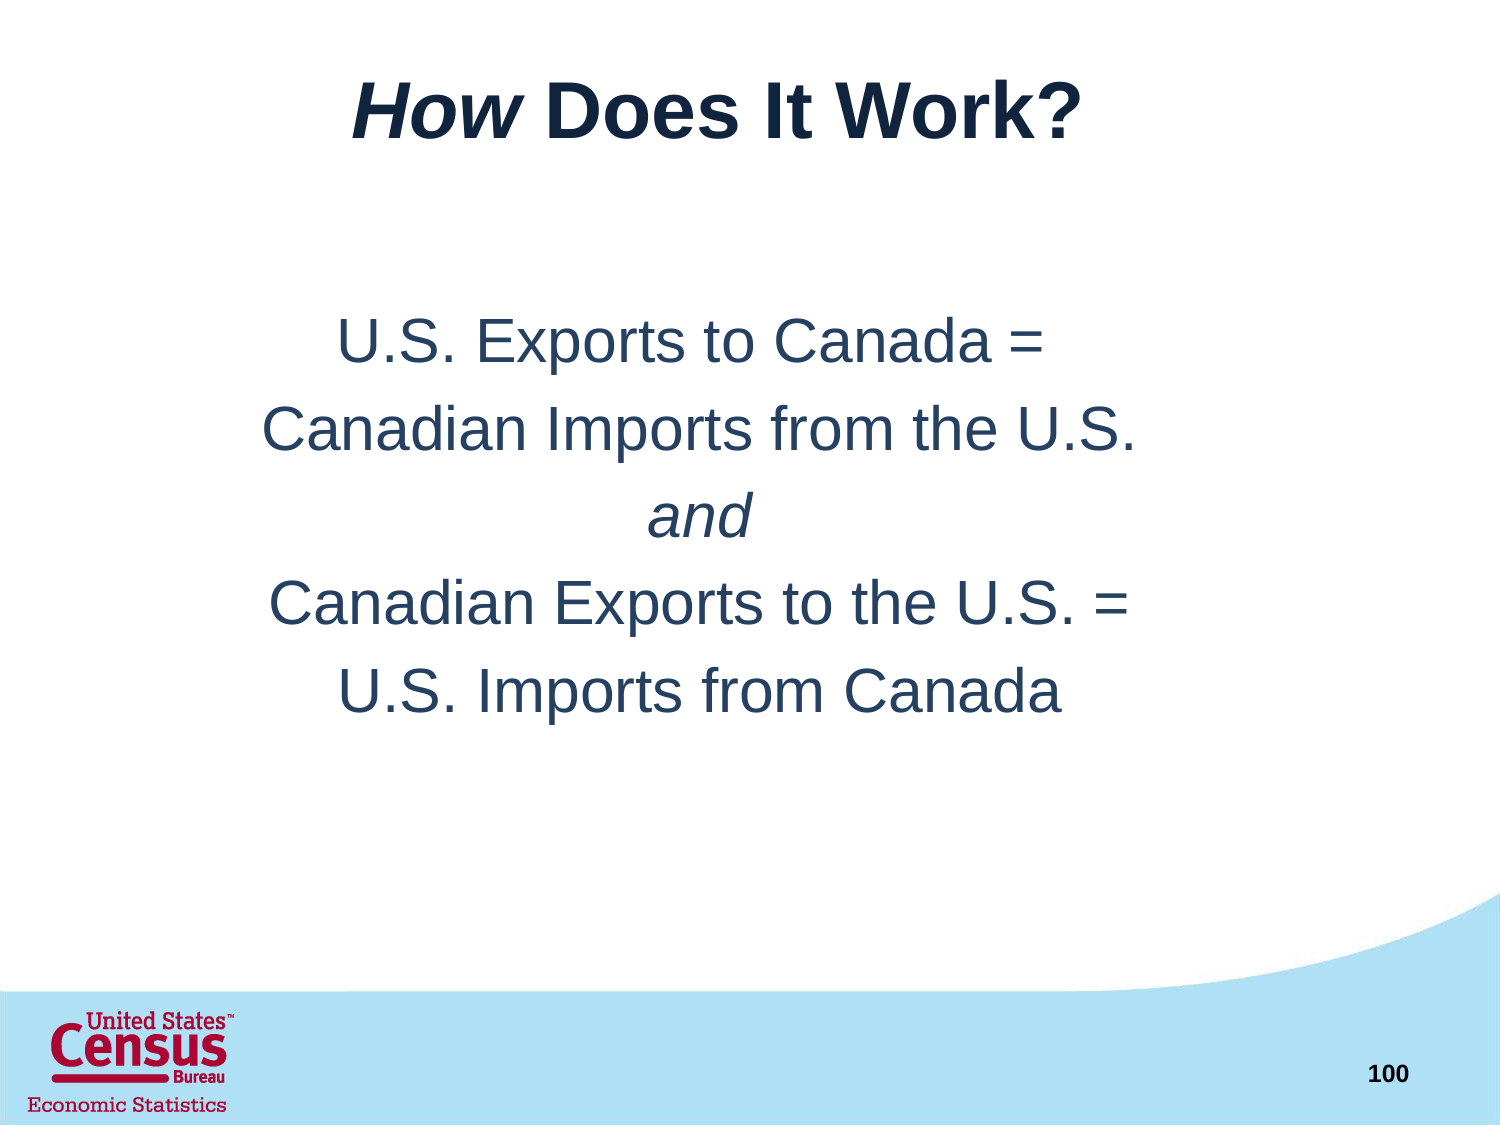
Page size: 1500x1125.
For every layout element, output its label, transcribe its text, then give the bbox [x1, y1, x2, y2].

picture [0, 888, 1500, 1125]
list U.S. Exports to Canada = Canadian Imports from the U.S. and Canadian Exports to the U.S. = U.S. Imports from Canada [50, 200, 1350, 913]
title How Does It Work? [87, 50, 1350, 163]
slide_number 100 [1074, 1042, 1425, 1103]
